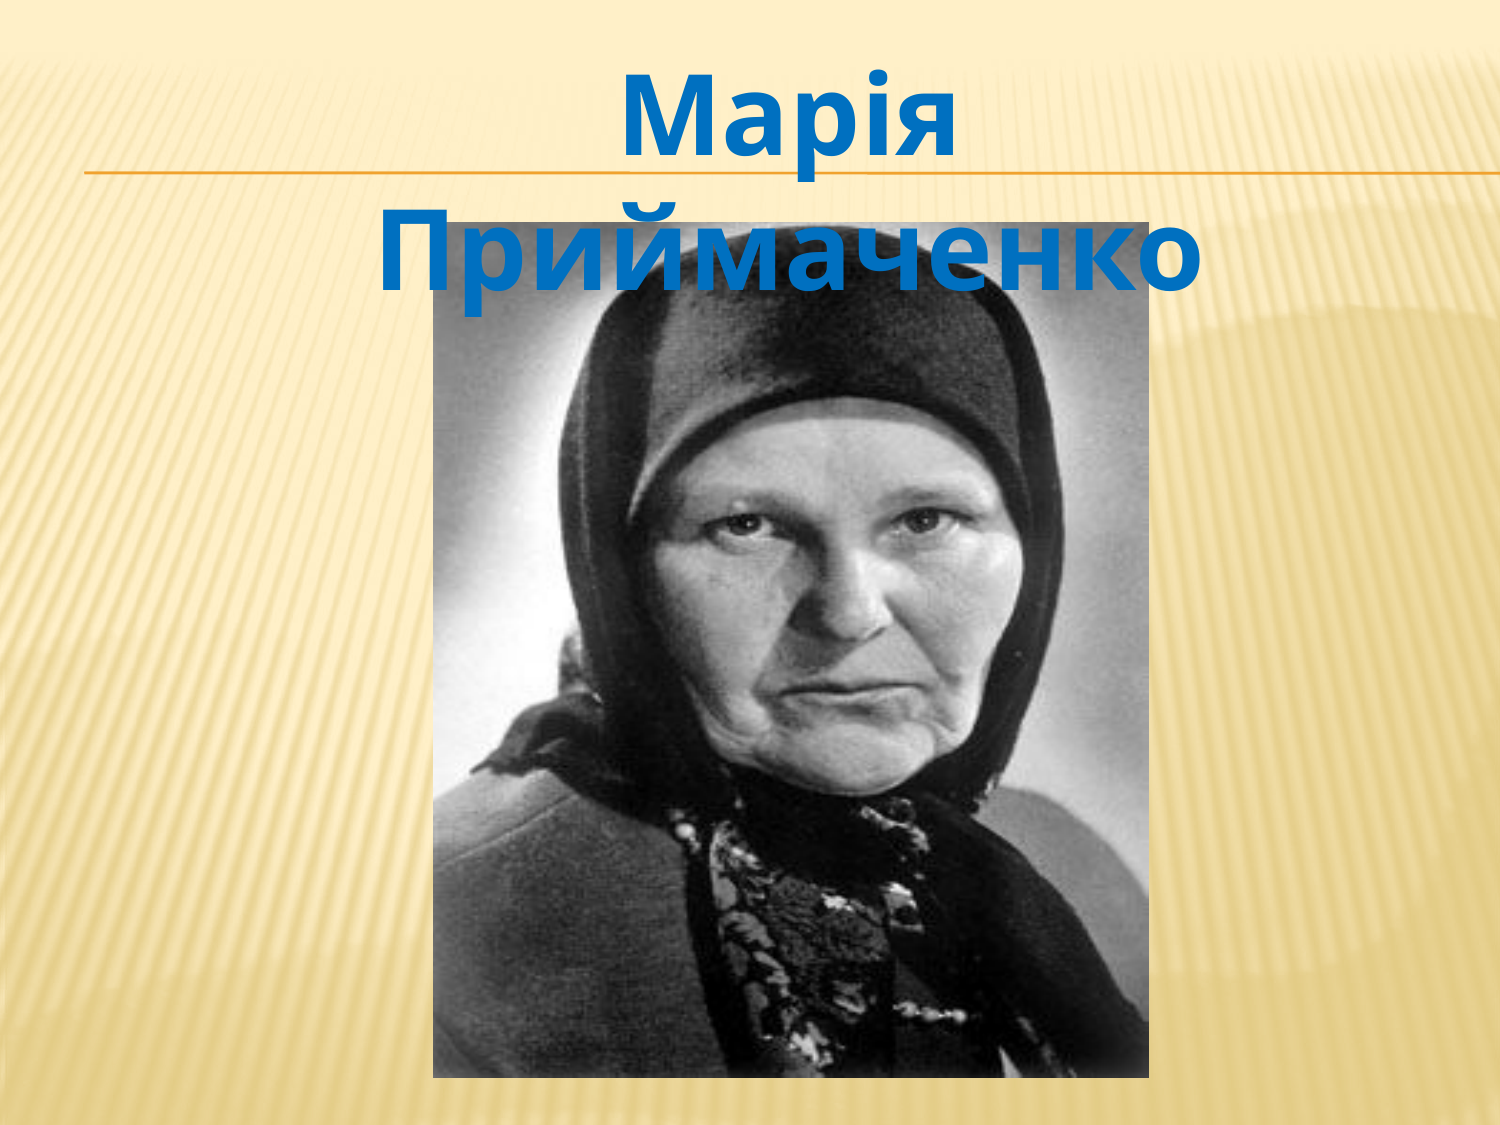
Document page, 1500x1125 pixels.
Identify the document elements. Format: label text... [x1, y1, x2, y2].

picture [433, 222, 1149, 1079]
text_box Марія Приймаченко [175, 35, 1403, 320]
